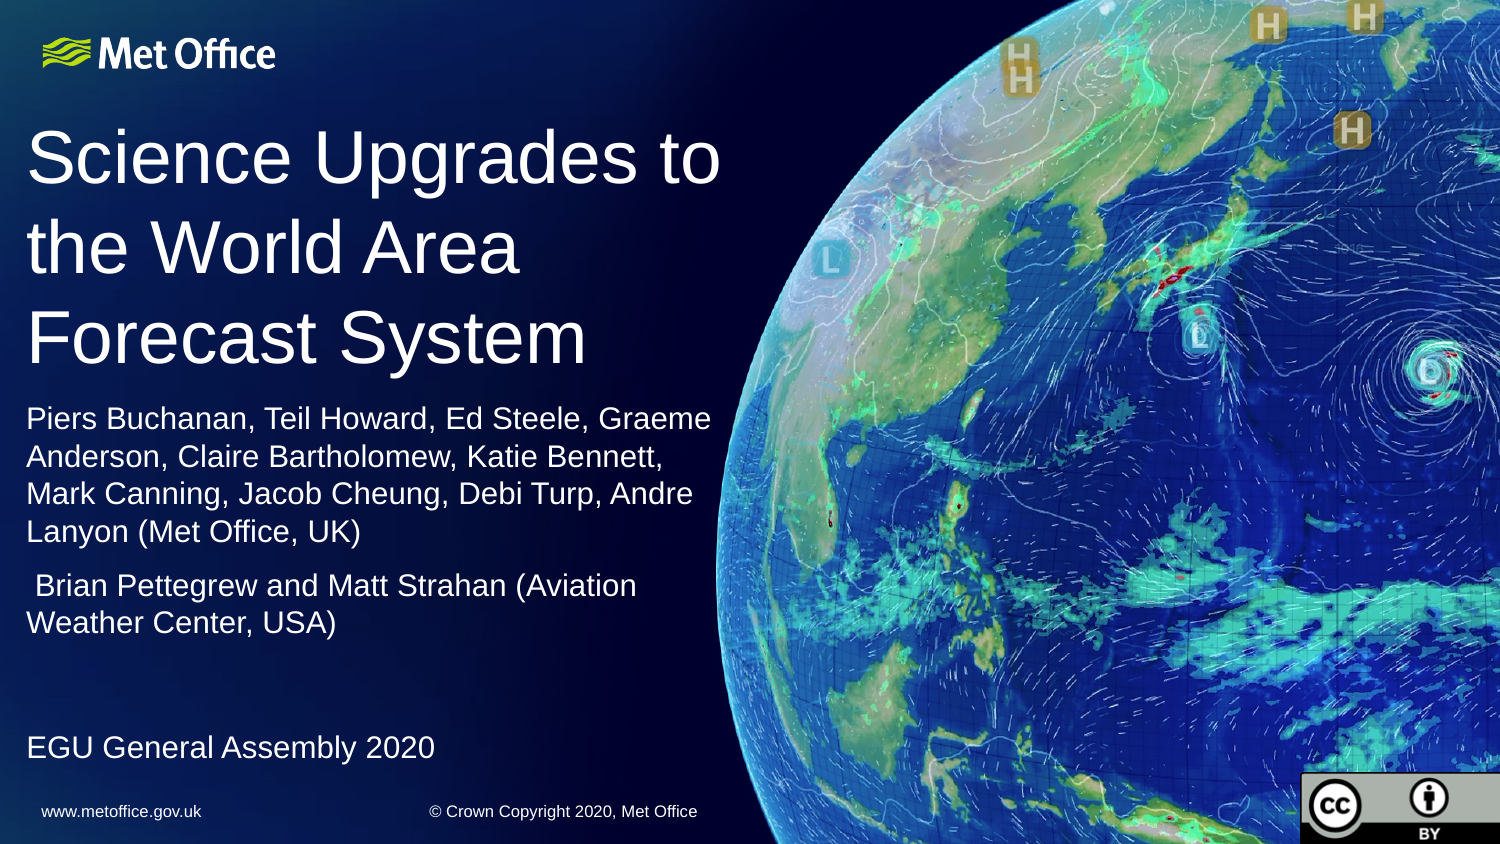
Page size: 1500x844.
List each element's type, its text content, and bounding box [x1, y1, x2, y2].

picture [0, 0, 1500, 844]
footer www.metoffice.gov.uk © Crown Copyright 2020, Met Office [0, 776, 1296, 844]
text_box EGU General Assembly 2020 [14, 715, 725, 776]
title Science Upgrades to the World Area Forecast System [14, 102, 819, 387]
list Piers Buchanan, Teil Howard, Ed Steele, Graeme Anderson, Claire Bartholomew, Katie Bennett, Mark Canning, Jacob Cheung, Debi Turp, Andre Lanyon (Met Office, UK) Brian Pettegrew and Matt Strahan (Aviation Weather Center, USA) [14, 392, 735, 582]
